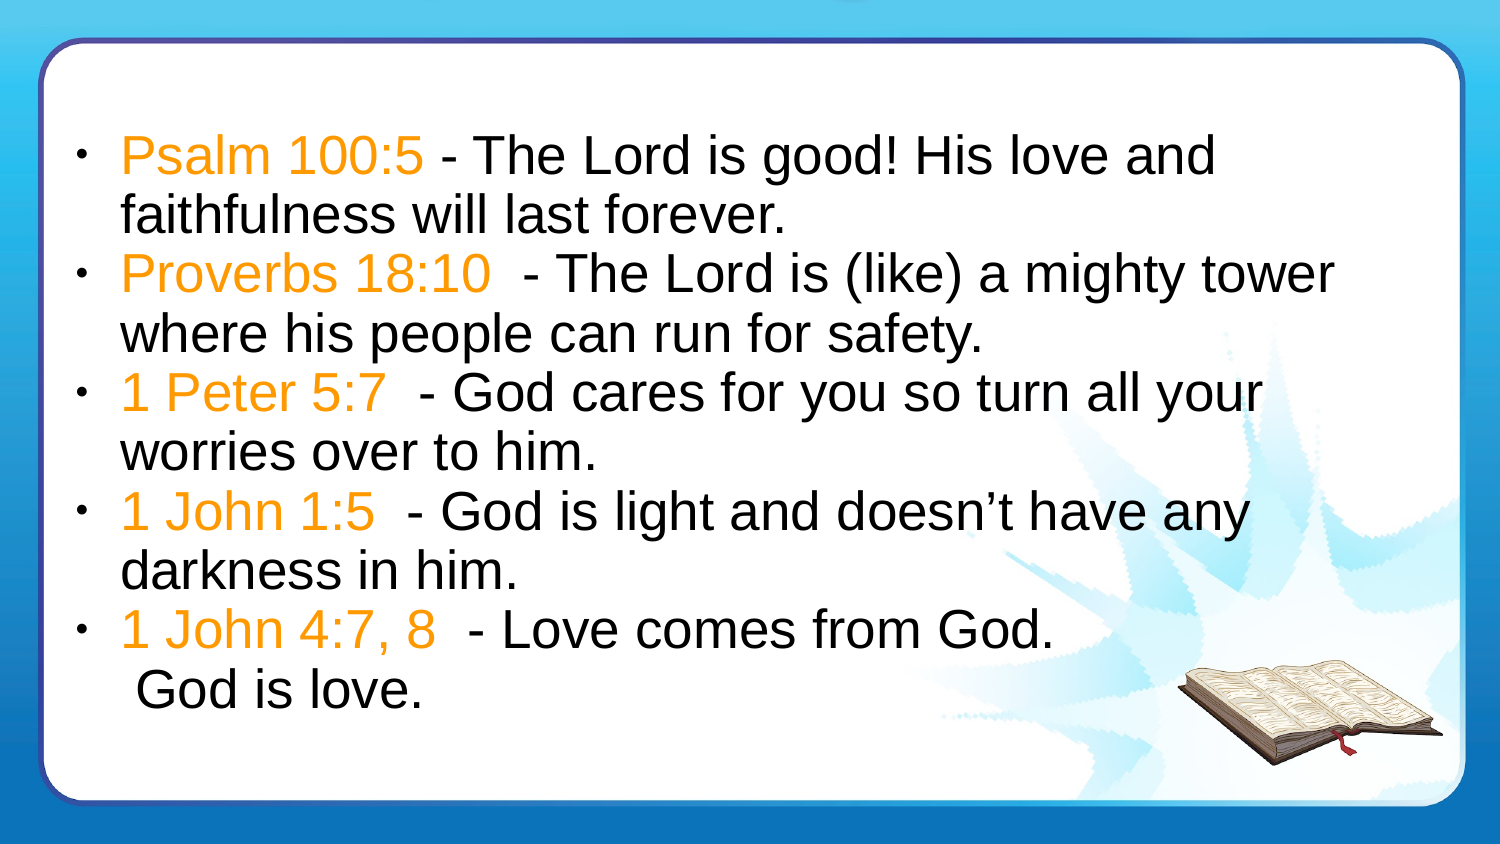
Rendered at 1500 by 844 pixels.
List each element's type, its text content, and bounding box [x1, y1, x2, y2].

picture [0, 0, 1500, 844]
title Psalm 100:5 - The Lord is good! His love and faithfulness will last forever. Proverbs 18:10 - The Lord is (like) a mighty tower where his people can run for safety. 1 Peter 5:7 - God cares for you so turn all your worries over to him. 1 John 1:5 - God is light and doesn’t have any darkness in him. 1 John 4:7, 8 - Love comes from God. God is love. [42, 120, 1433, 787]
